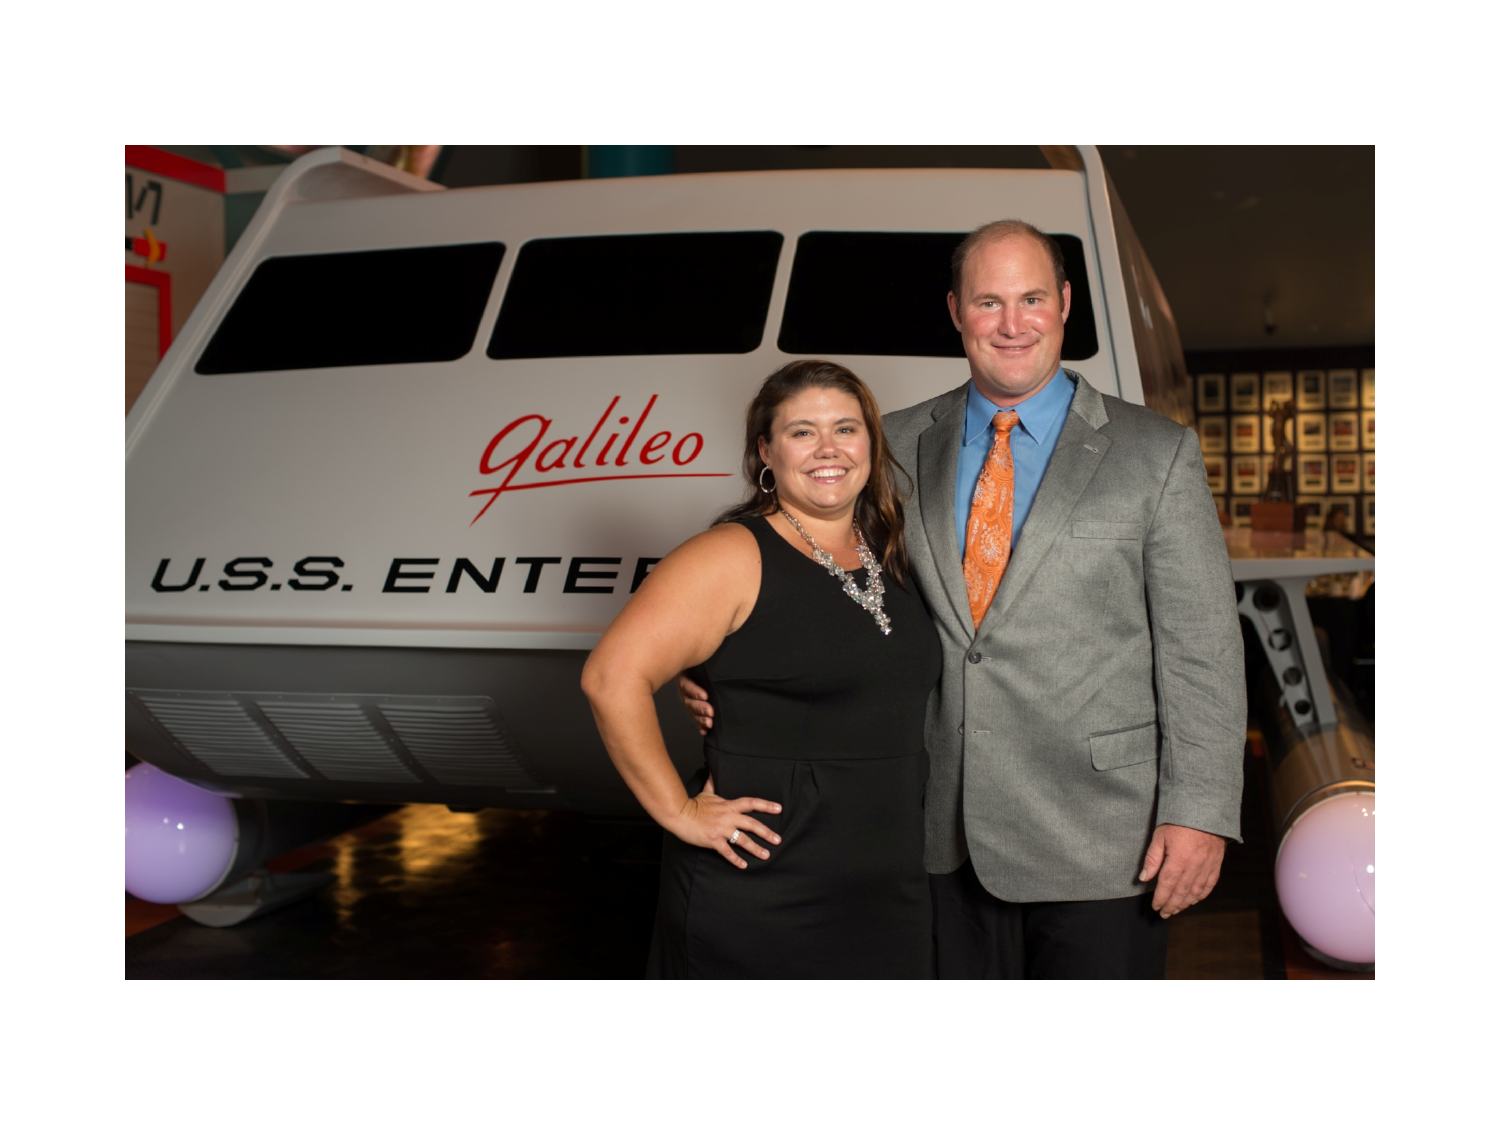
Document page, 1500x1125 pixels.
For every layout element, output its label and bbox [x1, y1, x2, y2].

picture [124, 145, 1376, 980]
